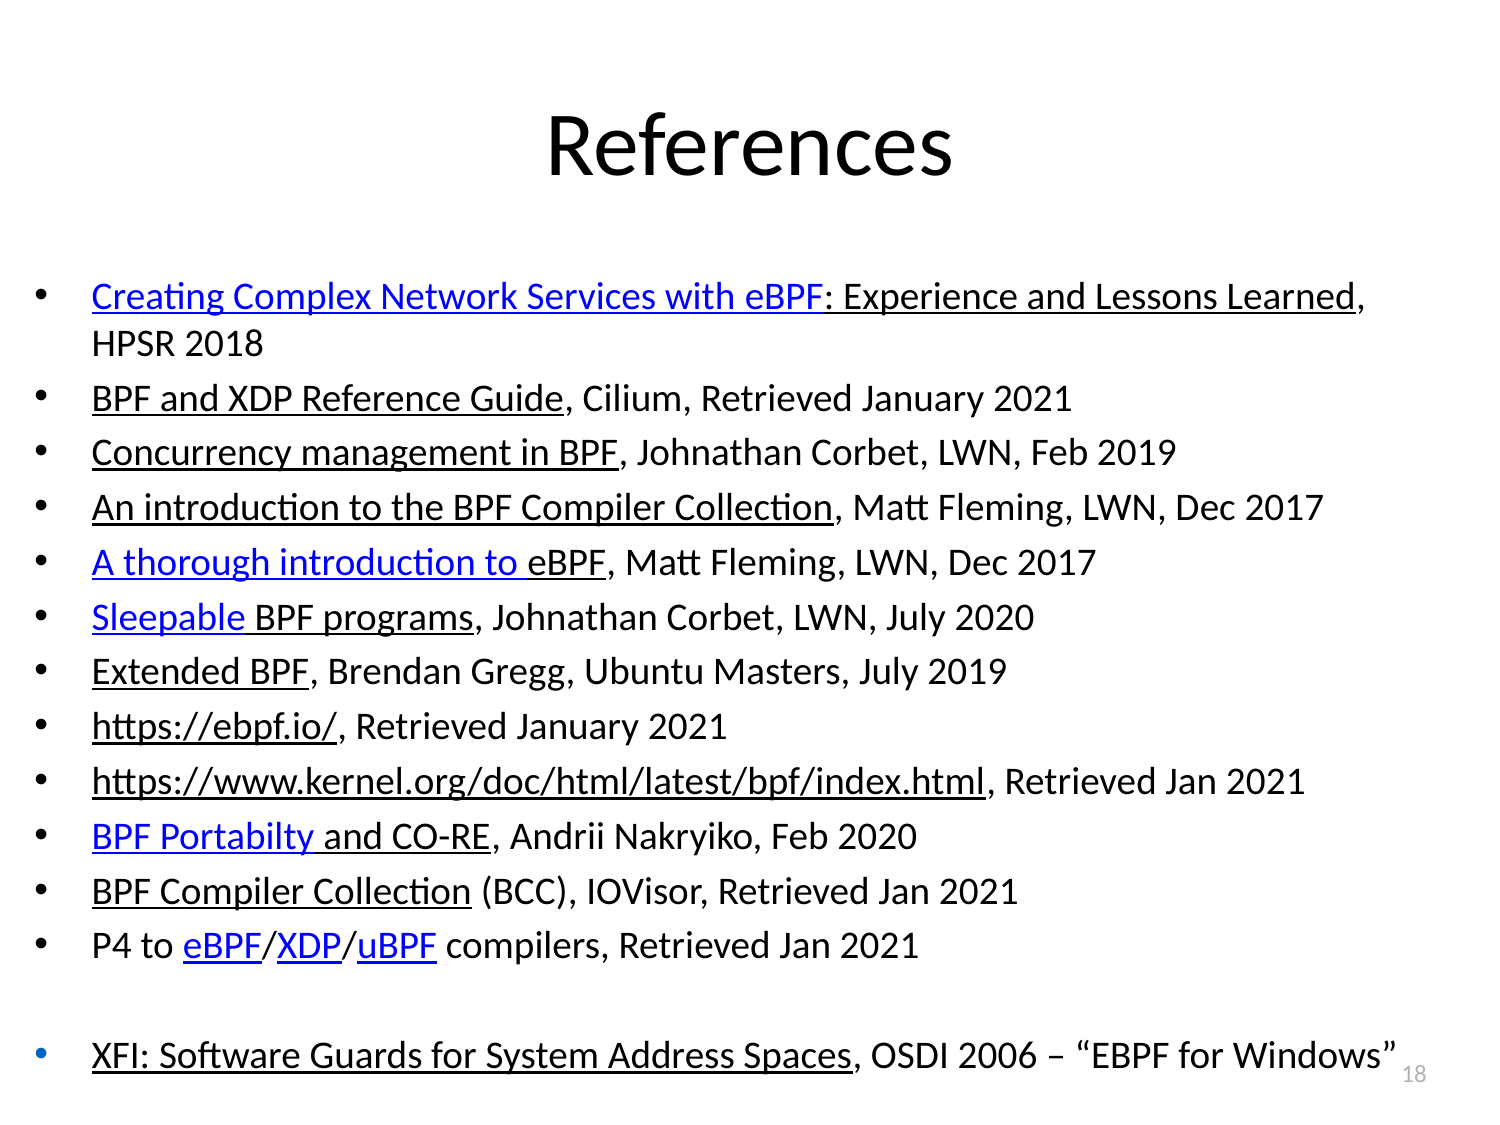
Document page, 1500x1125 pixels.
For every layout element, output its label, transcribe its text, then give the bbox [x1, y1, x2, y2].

list Creating Complex Network Services with eBPF: Experience and Lessons Learned, HPSR 2018 BPF and XDP Reference Guide, Cilium, Retrieved January 2021 Concurrency management in BPF, Johnathan Corbet, LWN, Feb 2019 An introduction to the BPF Compiler Collection, Matt Fleming, LWN, Dec 2017 A thorough introduction to eBPF, Matt Fleming, LWN, Dec 2017 Sleepable BPF programs, Johnathan Corbet, LWN, July 2020 Extended BPF, Brendan Gregg, Ubuntu Masters, July 2019 https://ebpf.io/, Retrieved January 2021 https://www.kernel.org/doc/html/latest/bpf/index.html, Retrieved Jan 2021 BPF Portabilty and CO-RE, Andrii Nakryiko, Feb 2020 BPF Compiler Collection (BCC), IOVisor, Retrieved Jan 2021 P4 to eBPF/XDP/uBPF compilers, Retrieved Jan 2021 XFI: Software Guards for System Address Spaces, OSDI 2006 – “EBPF for Windows” [19, 262, 1463, 1087]
title References [75, 45, 1425, 233]
slide_number 18 [1285, 1042, 1442, 1103]
